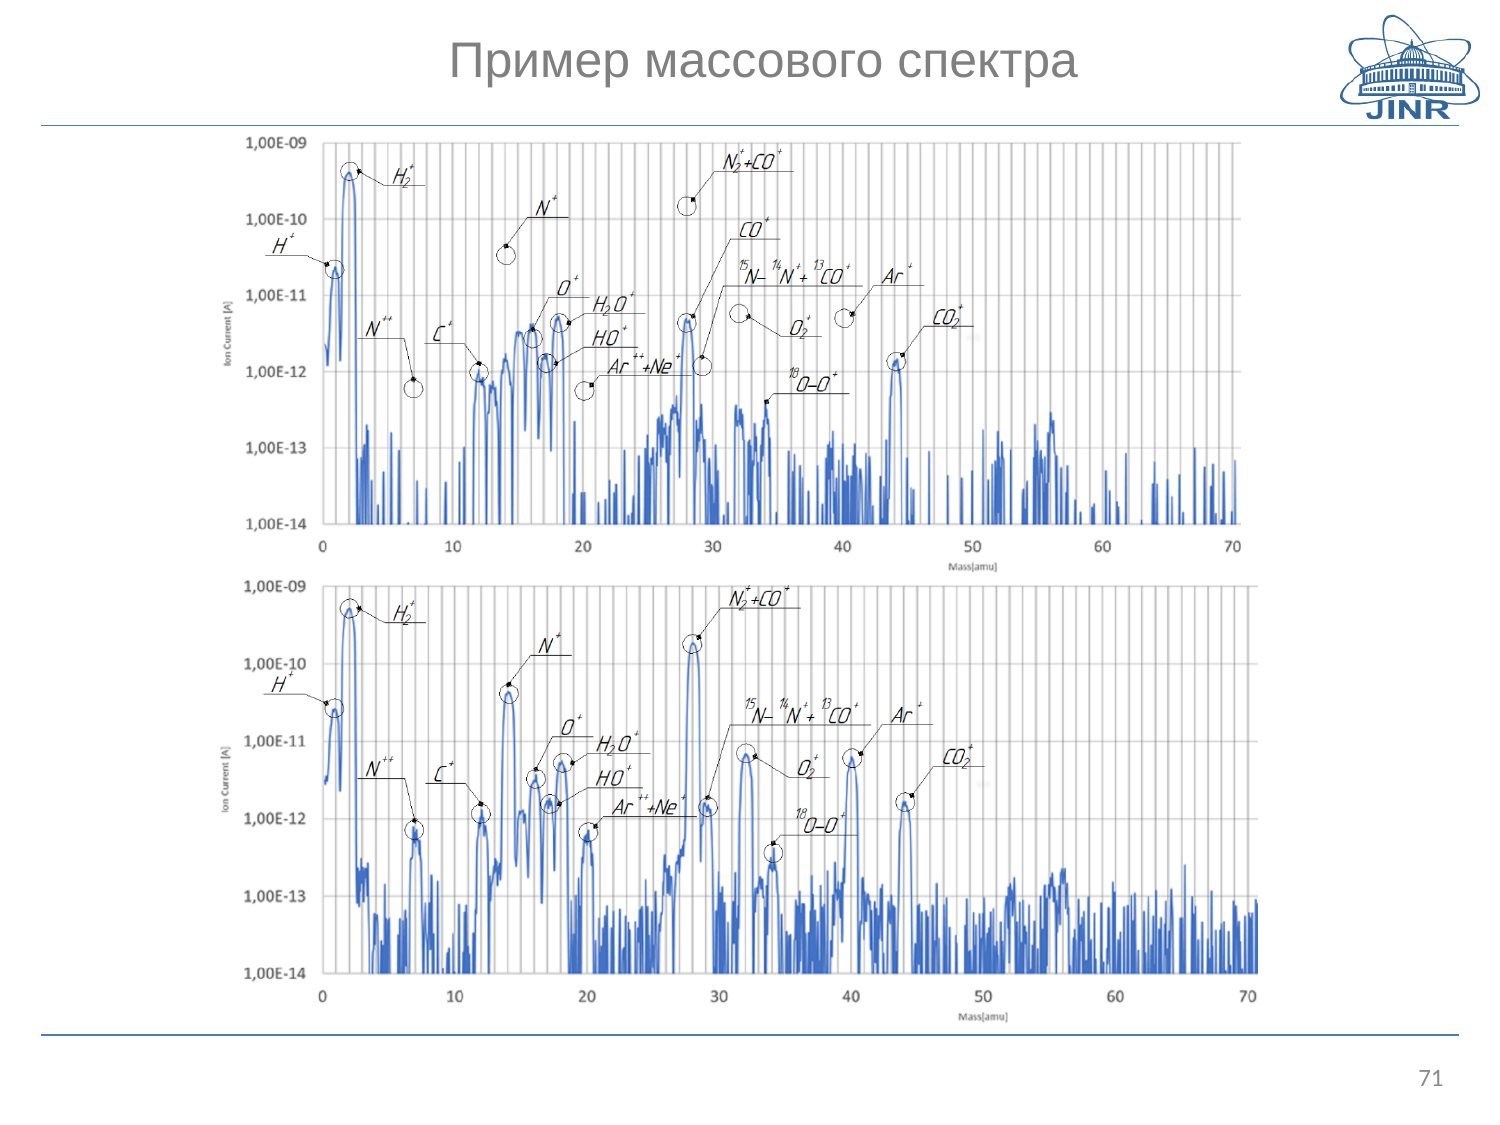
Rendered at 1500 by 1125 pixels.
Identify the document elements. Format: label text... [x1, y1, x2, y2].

slide_number 71 [1108, 1046, 1459, 1107]
picture [1340, 0, 1480, 139]
title Пример массового спектра [88, 5, 1439, 110]
picture [218, 129, 1259, 1025]
